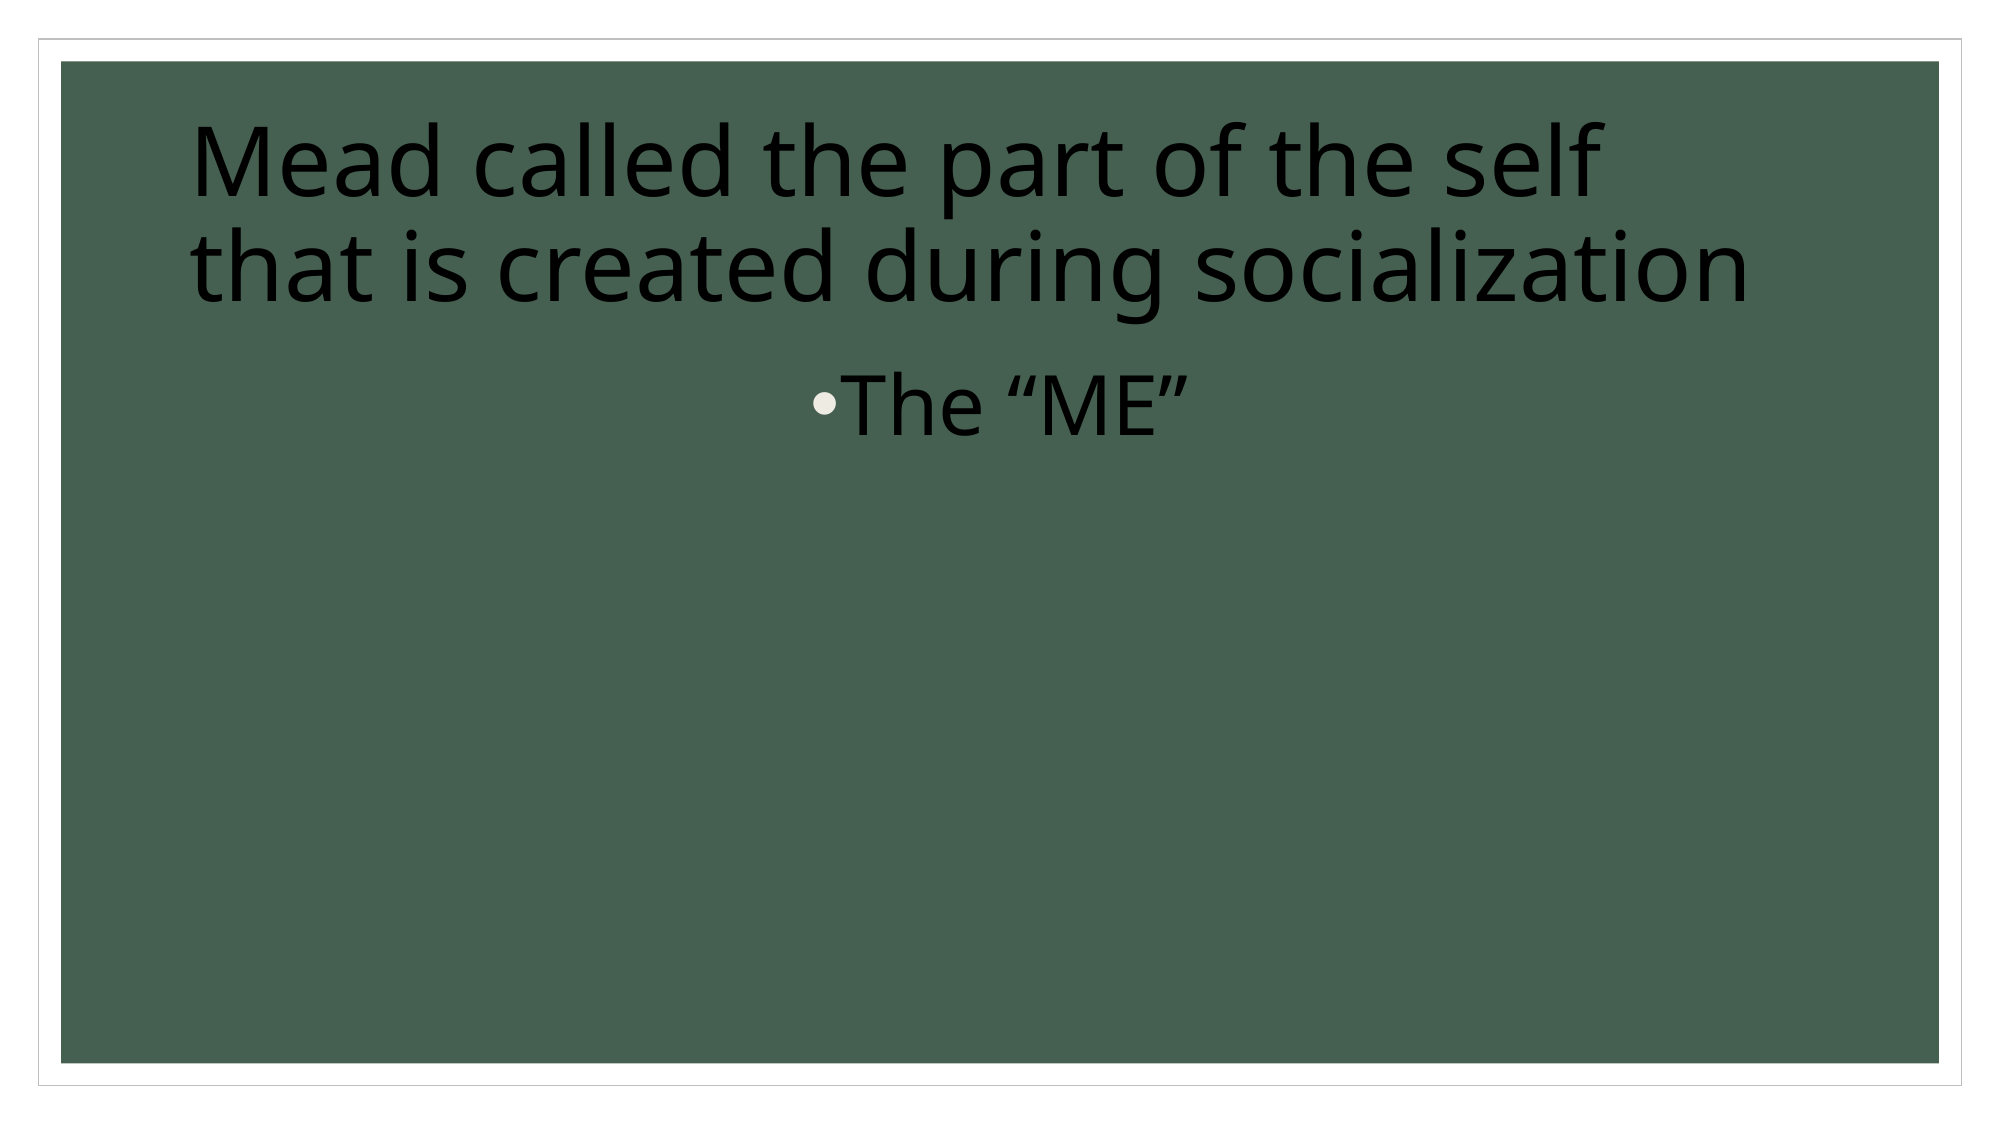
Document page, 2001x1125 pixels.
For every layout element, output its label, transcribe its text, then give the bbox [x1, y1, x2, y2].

list The “ME” [174, 345, 1825, 990]
title Mead called the part of the self that is created during socialization [174, 105, 1825, 331]
